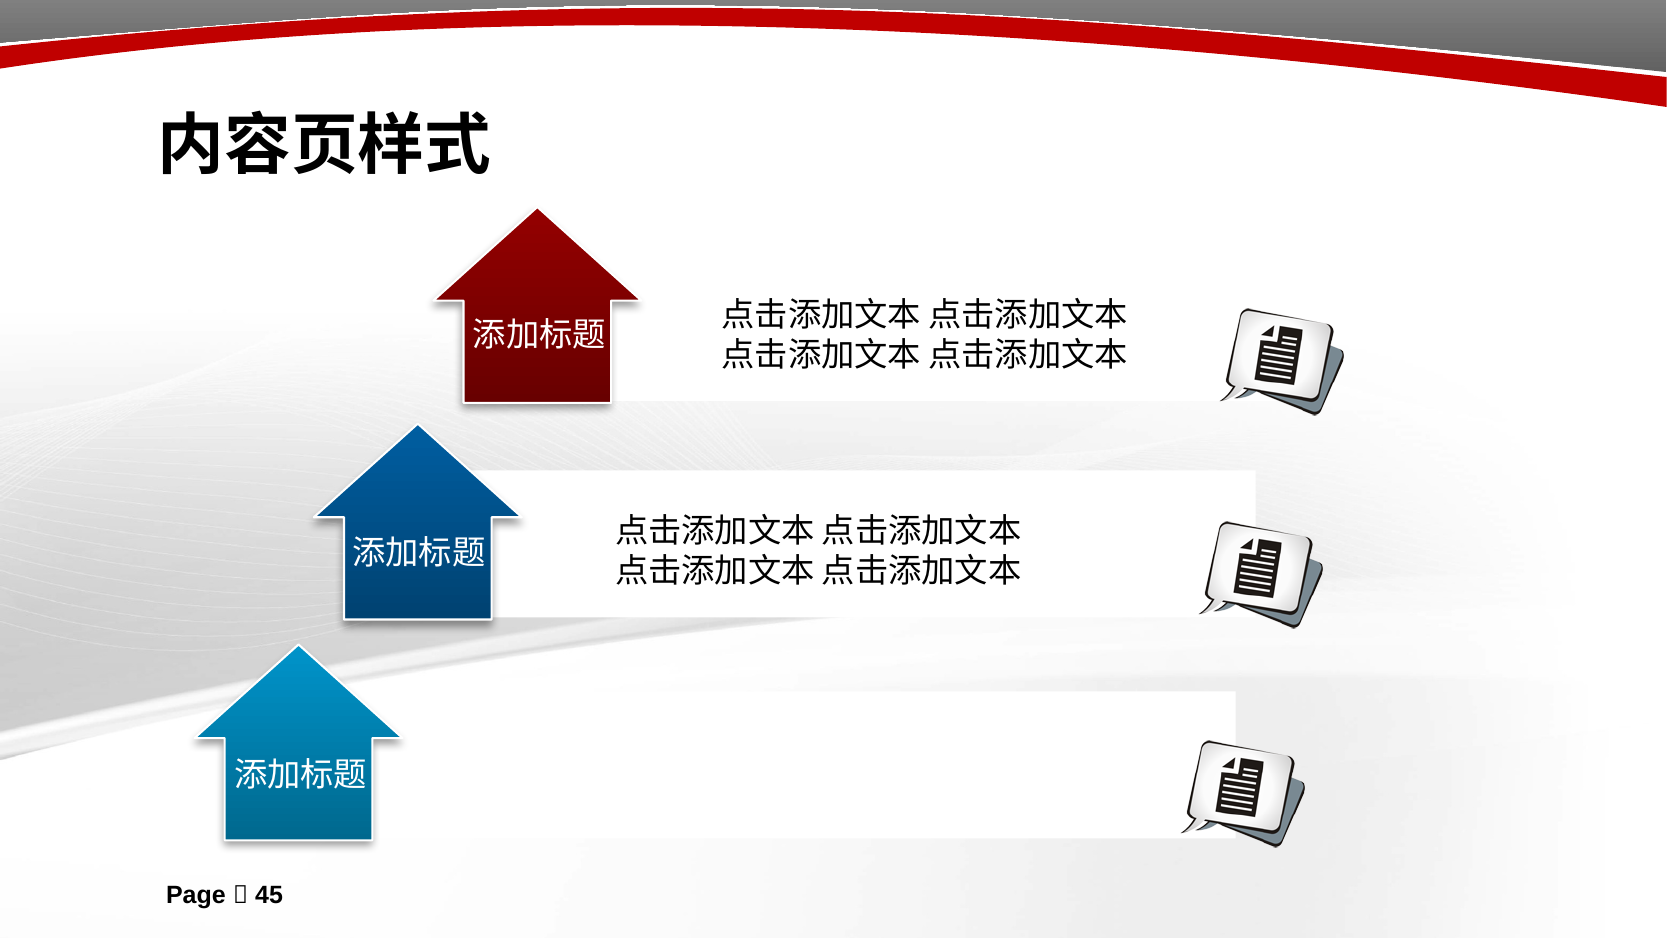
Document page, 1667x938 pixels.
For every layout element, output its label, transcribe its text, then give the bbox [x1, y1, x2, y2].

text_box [328, 691, 1305, 856]
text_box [447, 470, 1324, 637]
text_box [194, 644, 403, 841]
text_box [565, 253, 1345, 425]
picture [0, 121, 1667, 938]
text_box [313, 423, 523, 620]
title 内容页样式 [83, 89, 1584, 194]
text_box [433, 206, 642, 404]
slide_number Page  45 [151, 868, 502, 919]
